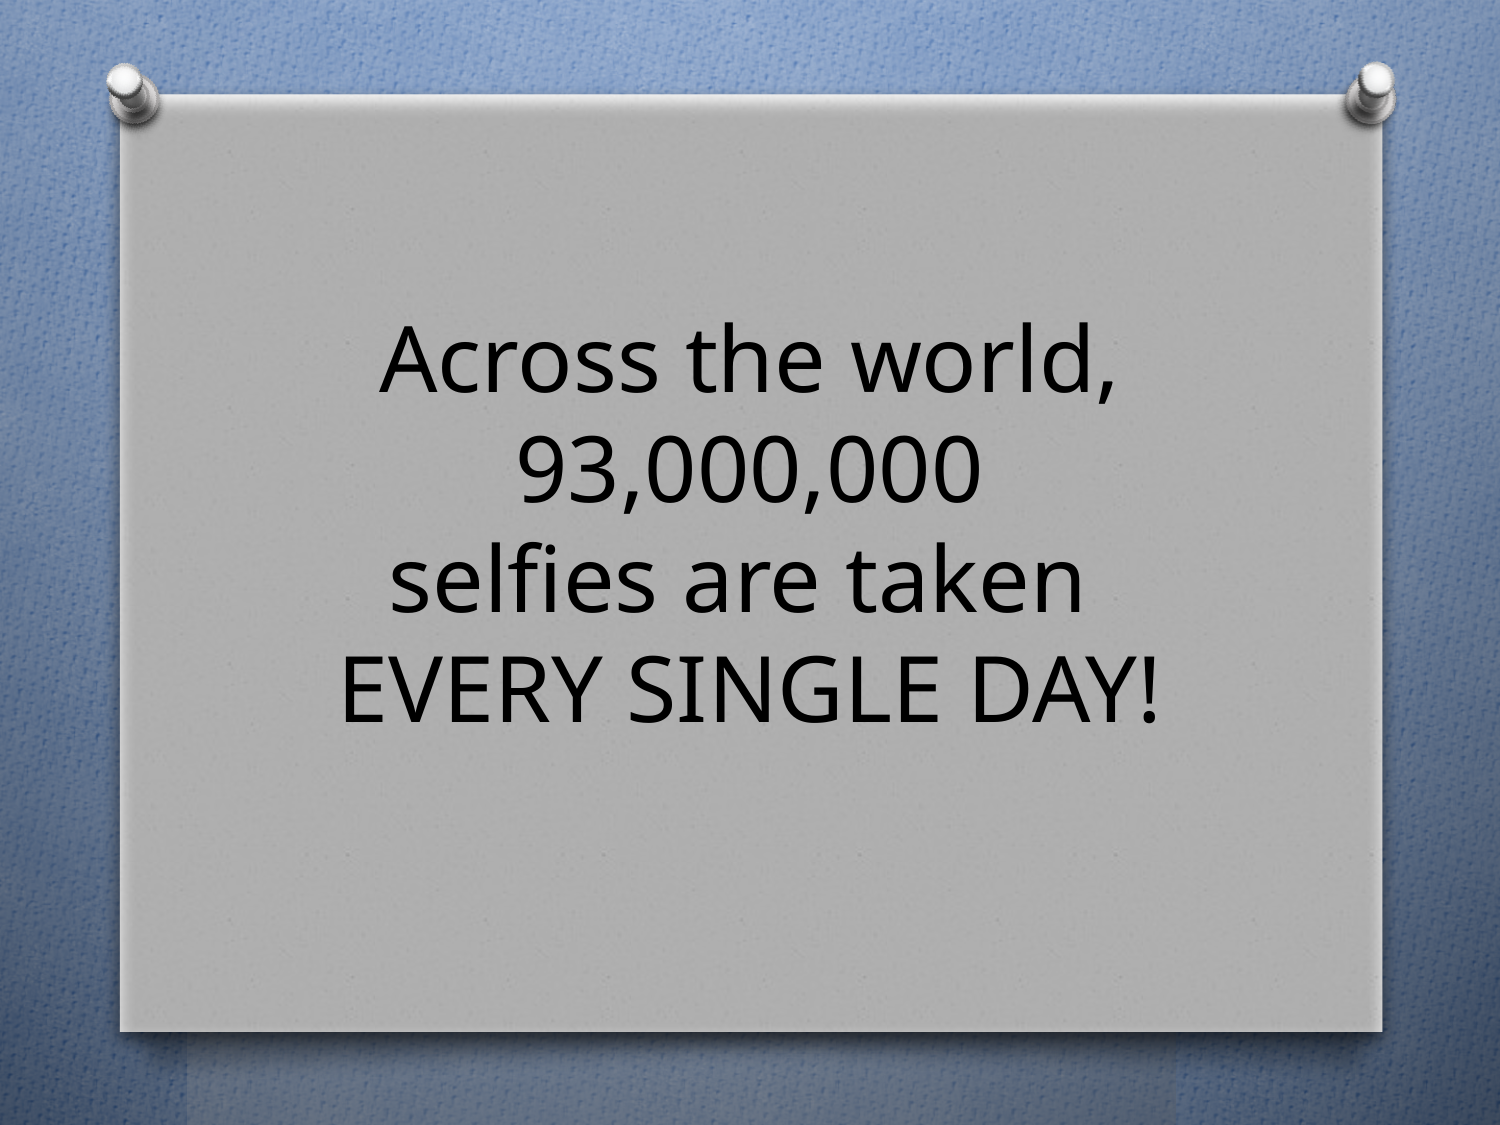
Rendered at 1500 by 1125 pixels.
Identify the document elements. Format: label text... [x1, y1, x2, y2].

text_box Across the world, 93,000,000 selfies are taken EVERY SINGLE DAY! [230, 293, 1270, 748]
picture [75, 29, 198, 153]
picture [1317, 35, 1439, 156]
